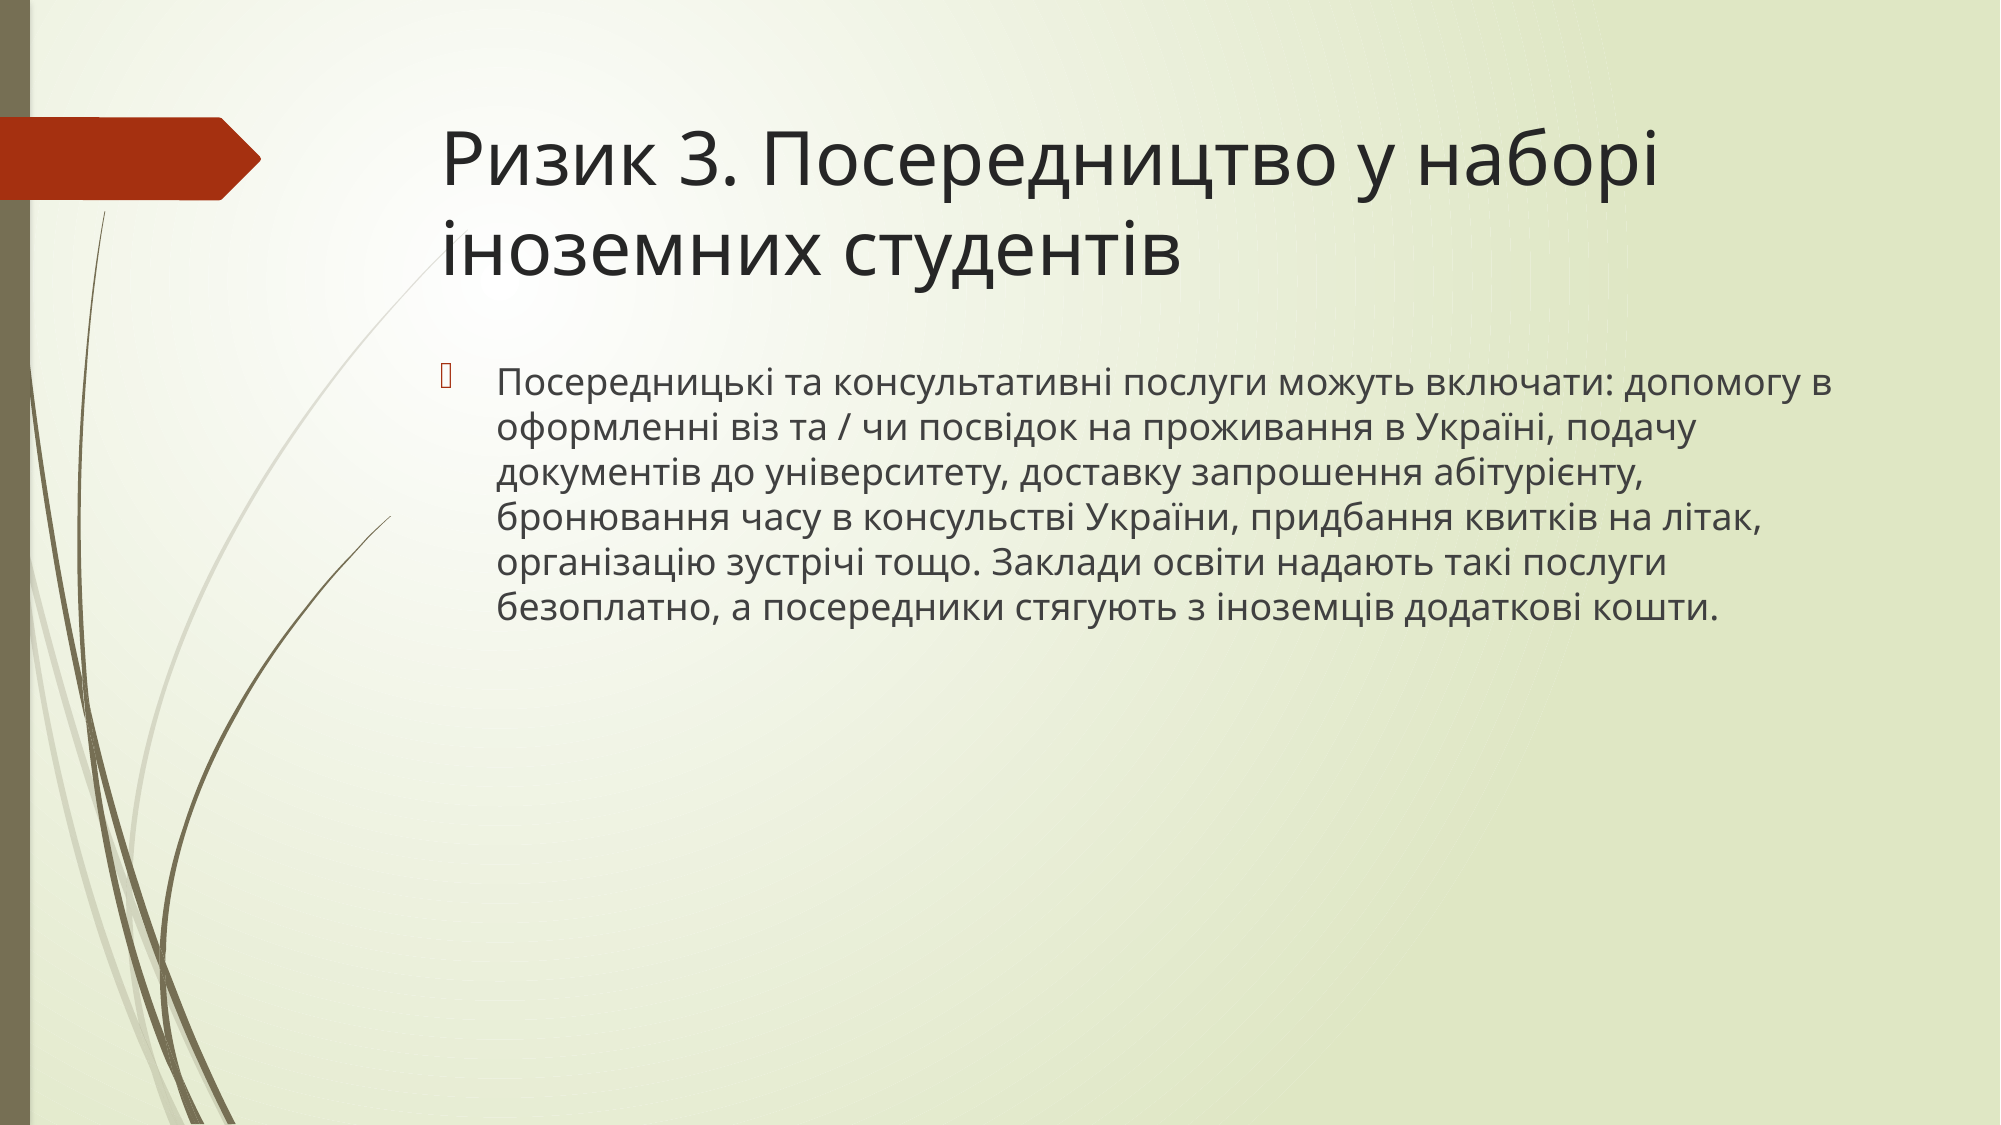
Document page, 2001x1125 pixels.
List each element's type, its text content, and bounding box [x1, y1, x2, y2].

list Посередницькі та консультативні послуги можуть включати: допомогу в оформленні віз та / чи посвідок на проживання в Україні, подачу документів до університету, доставку запрошення абітурієнту, бронювання часу в консульстві України, придбання квитків на літак, організацію зустрічі тощо. Заклади освіти надають такі послуги безоплатно, а посередники стягують з іноземців додаткові кошти. [424, 350, 1888, 970]
title Ризик 3. Посередництво у наборі іноземних студентів [425, 102, 1888, 313]
